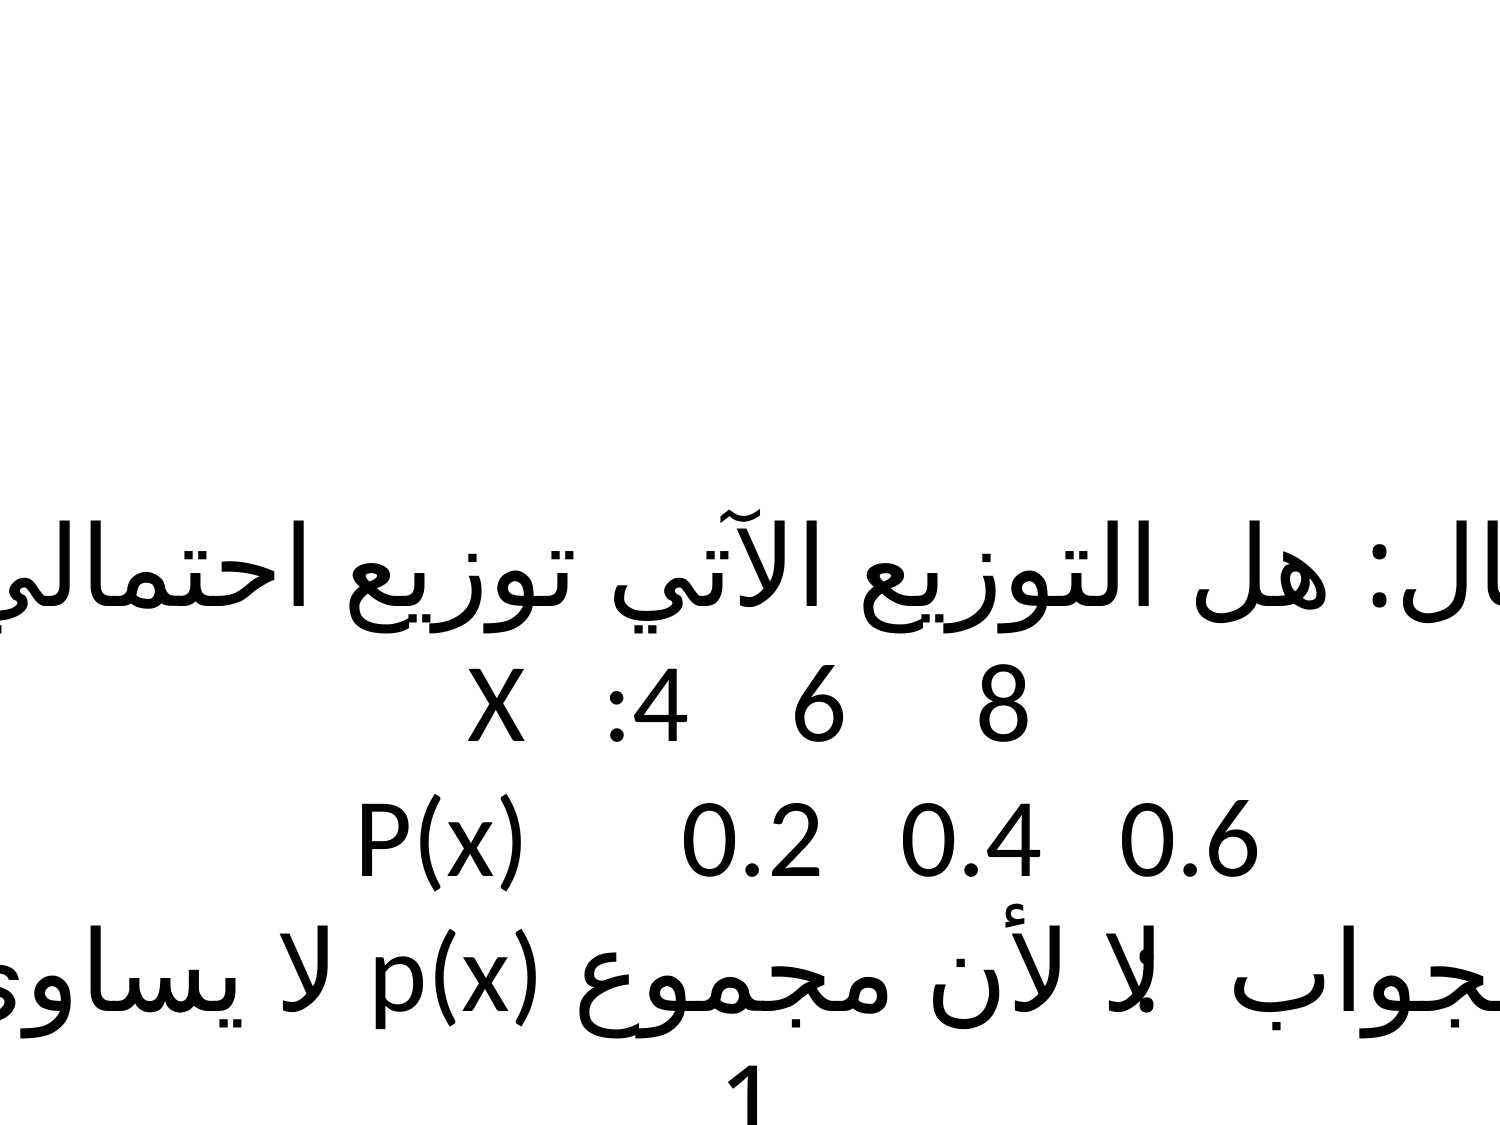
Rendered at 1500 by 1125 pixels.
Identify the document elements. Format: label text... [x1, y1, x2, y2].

text_box مثال: هل التوزيع الآتي توزيع احتمالي؟ X :4 6 8 P(x) 0.2 0.4 0.6 الجواب: لا لأن مجموع p(x) لا يساوي 1 [0, 486, 1500, 1125]
